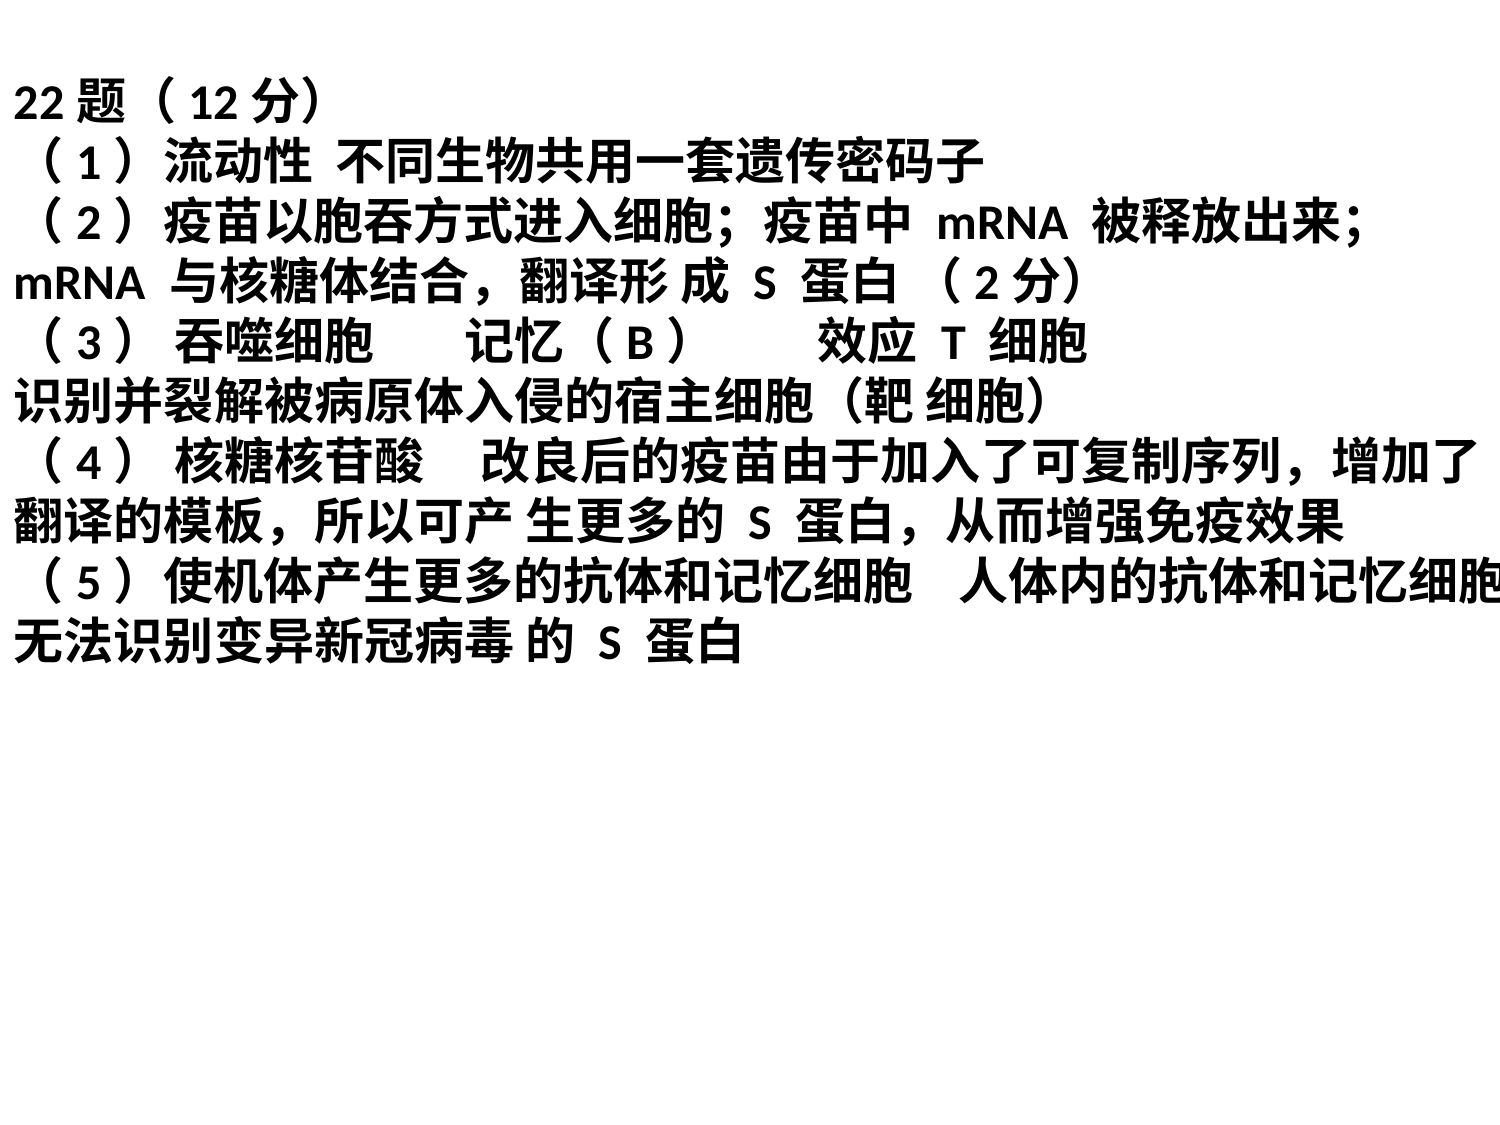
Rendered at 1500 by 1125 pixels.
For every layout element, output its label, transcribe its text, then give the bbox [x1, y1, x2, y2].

text_box 22题（12分） （1）流动性 不同生物共用一套遗传密码子 （2）疫苗以胞吞方式进入细胞；疫苗中 mRNA 被释放出来； mRNA 与核糖体结合，翻译形 成 S 蛋白 （2分） （3） 吞噬细胞 记忆（B） 效应 T 细胞 识别并裂解被病原体入侵的宿主细胞（靶 细胞） （4） 核糖核苷酸 改良后的疫苗由于加入了可复制序列，增加了 翻译的模板，所以可产 生更多的 S 蛋白，从而增强免疫效果 （5）使机体产生更多的抗体和记忆细胞 人体内的抗体和记忆细胞 无法识别变异新冠病毒 的 S 蛋白 [0, 61, 1500, 677]
